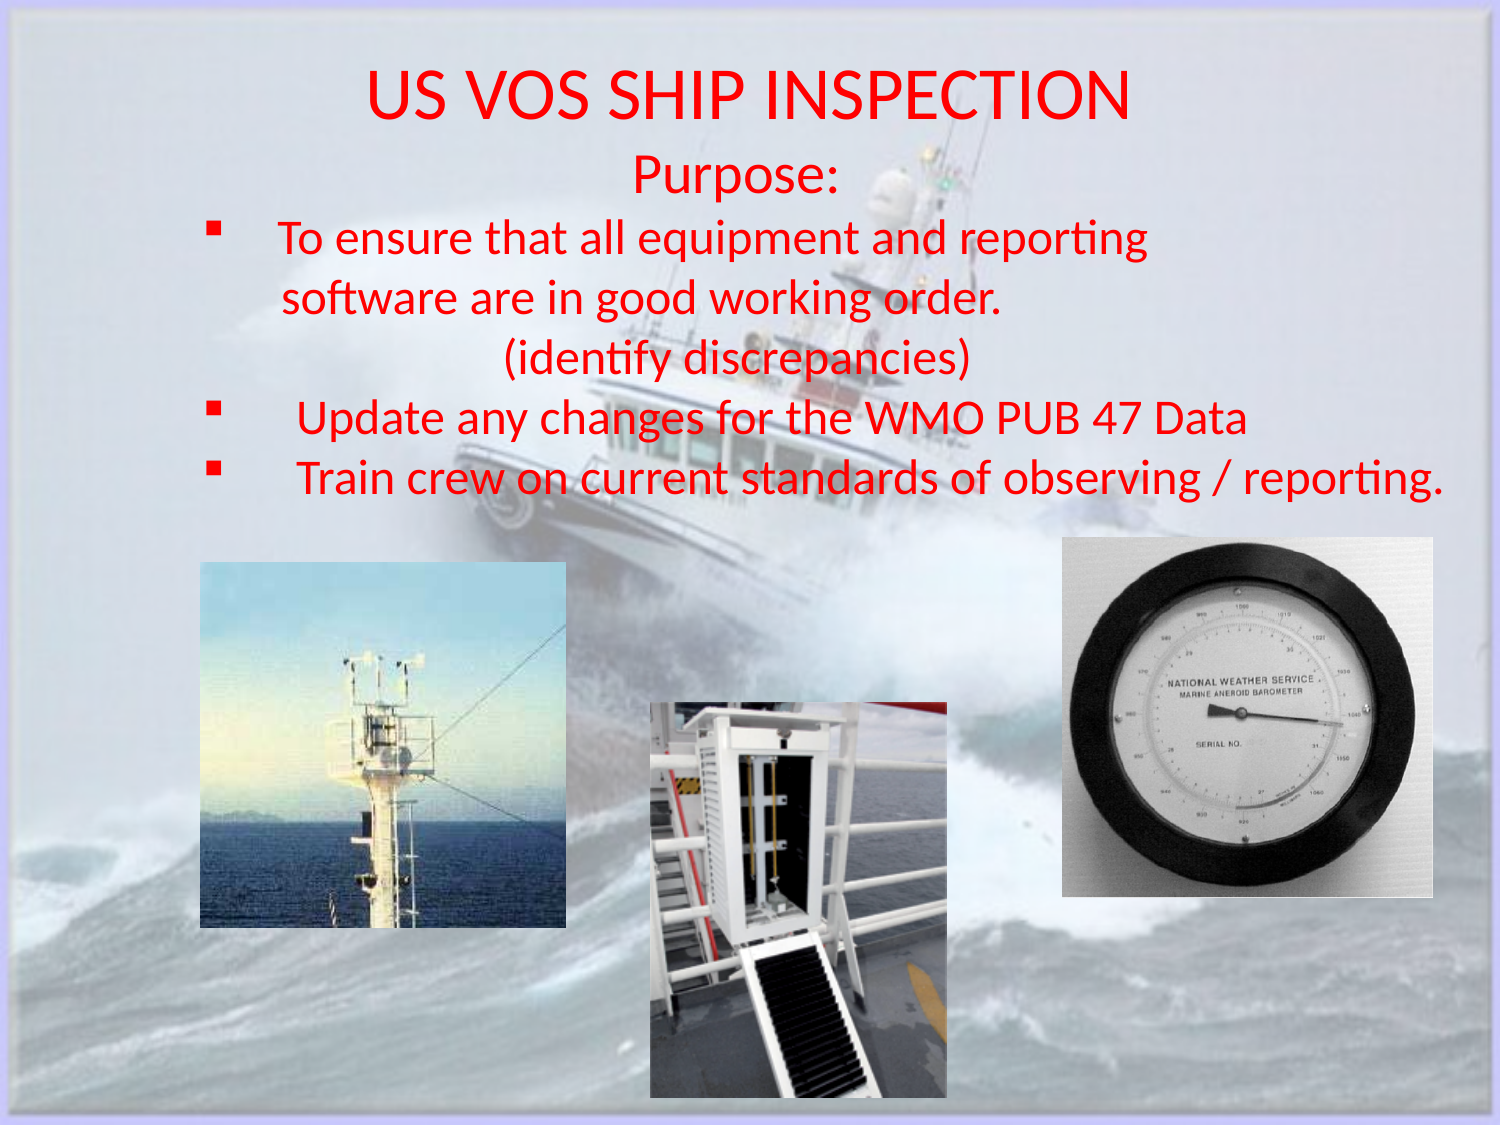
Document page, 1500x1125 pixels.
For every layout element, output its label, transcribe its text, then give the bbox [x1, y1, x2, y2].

picture [1062, 537, 1433, 898]
text_box US VOS SHIP INSPECTION Purpose: To ensure that all equipment and reporting software are in good working order. (identify discrepancies) Update any changes for the WMO PUB 47 Data Train crew on current standards of observing / reporting. [37, 37, 1463, 603]
picture [199, 562, 566, 929]
picture [649, 702, 948, 1099]
